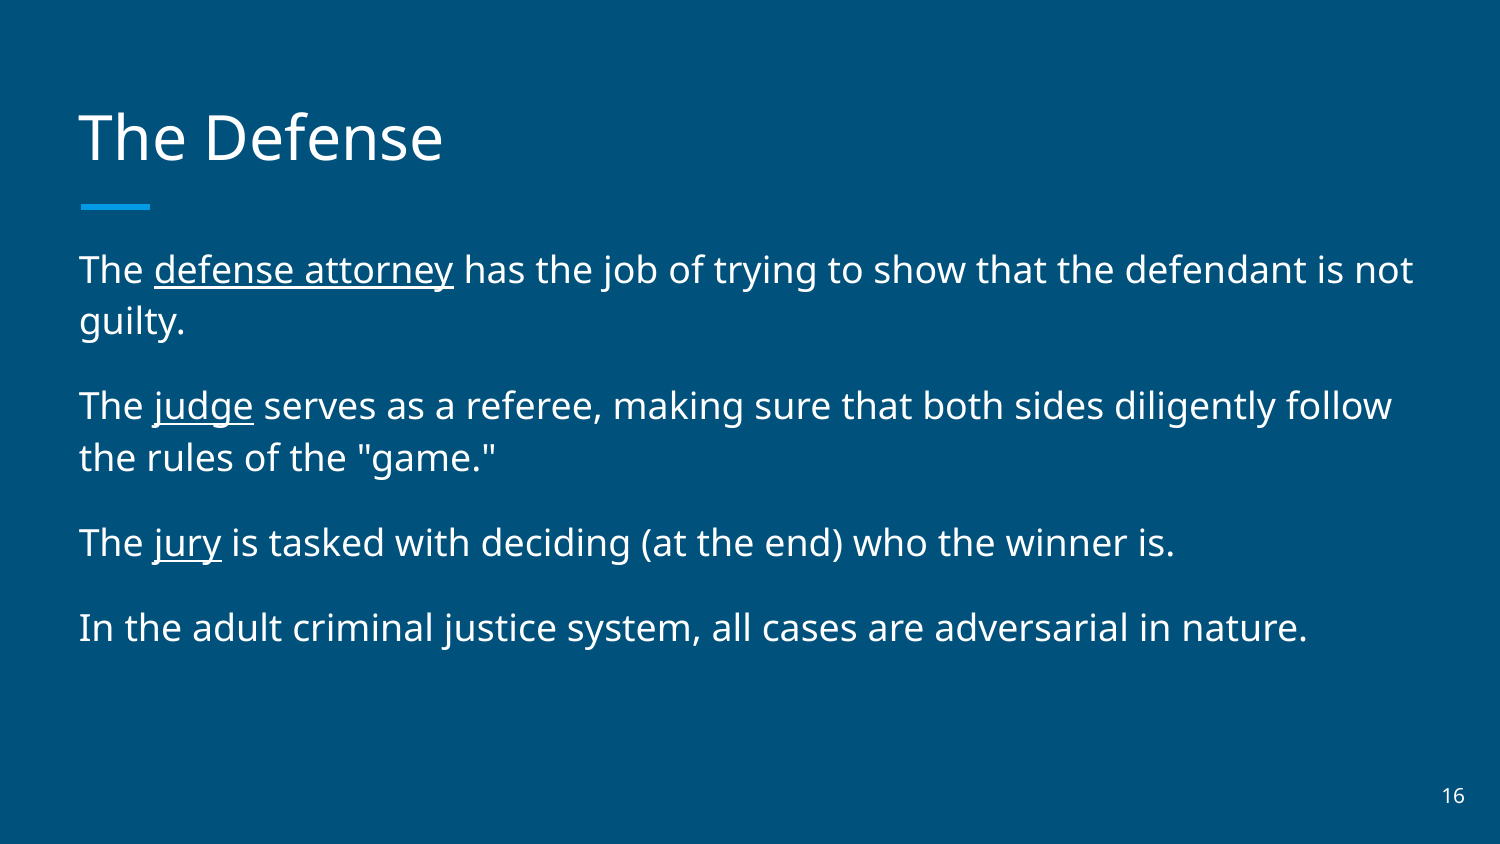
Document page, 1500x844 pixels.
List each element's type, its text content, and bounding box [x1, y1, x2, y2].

slide_number ‹#› [1389, 764, 1480, 830]
list The defense attorney has the job of trying to show that the defendant is not guilty. The judge serves as a referee, making sure that both sides diligently follow the rules of the "game." The jury is tasked with deciding (at the end) who the winner is. In the adult criminal justice system, all cases are adversarial in nature. [63, 223, 1437, 729]
title The Defense [63, 75, 1437, 188]
